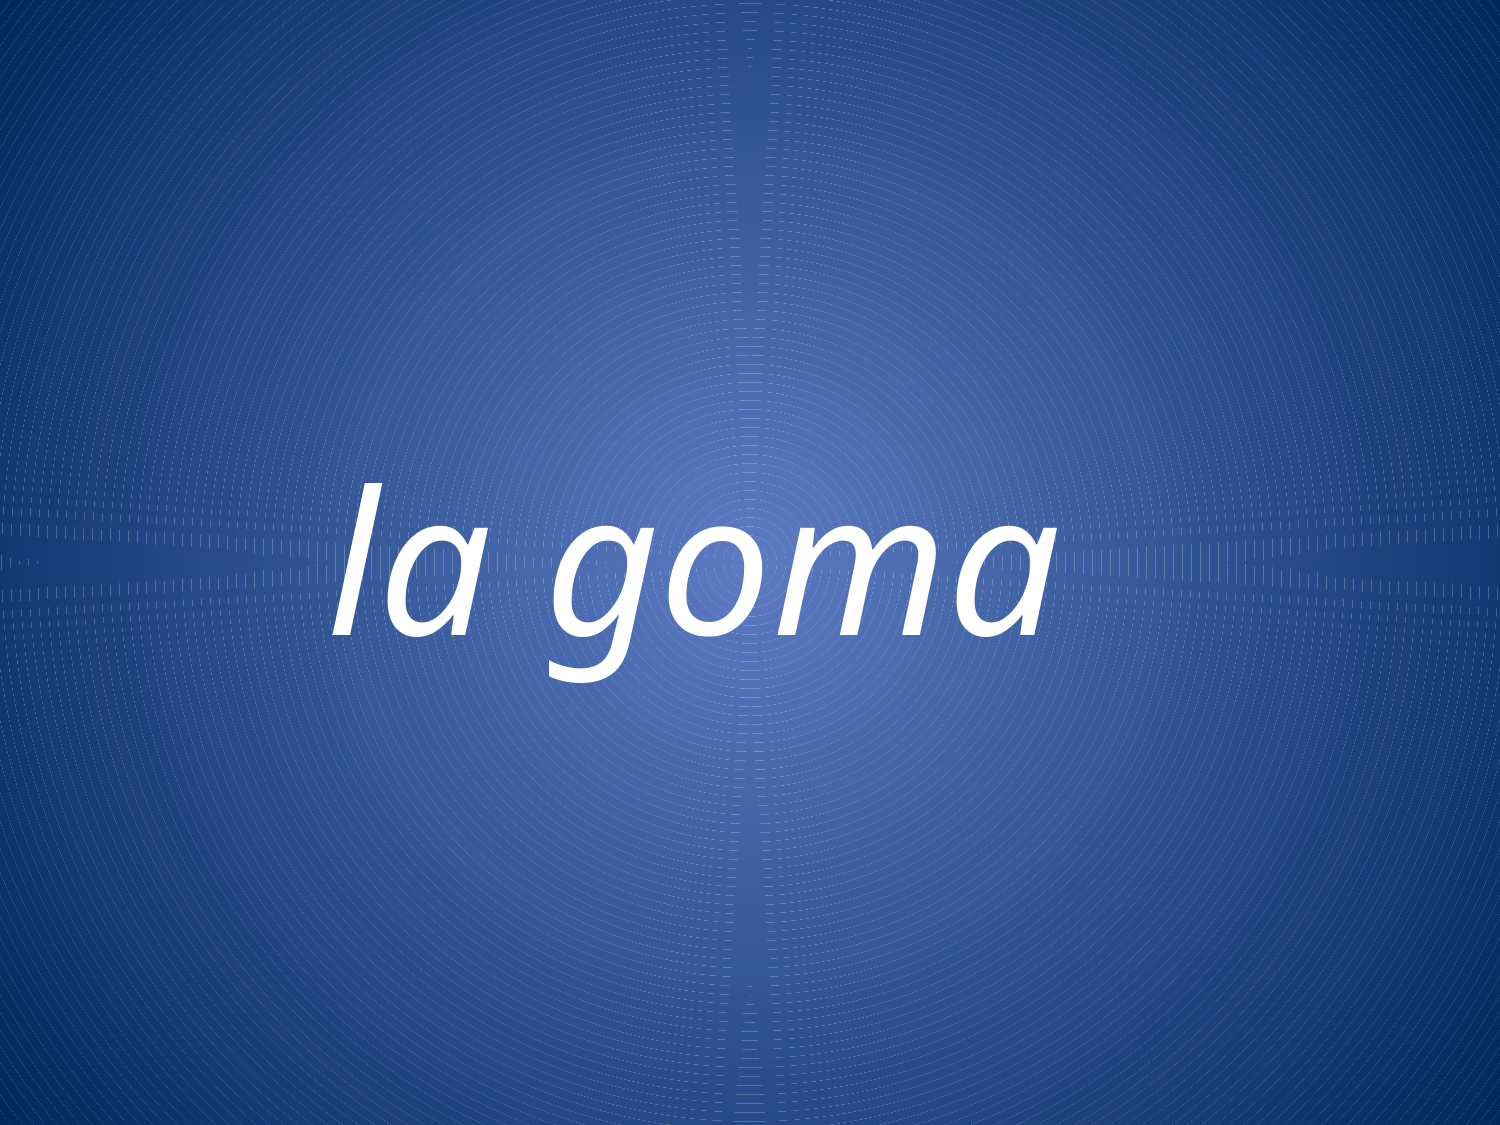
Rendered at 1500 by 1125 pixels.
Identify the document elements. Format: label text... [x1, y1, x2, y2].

text_box la goma [312, 427, 1450, 683]
